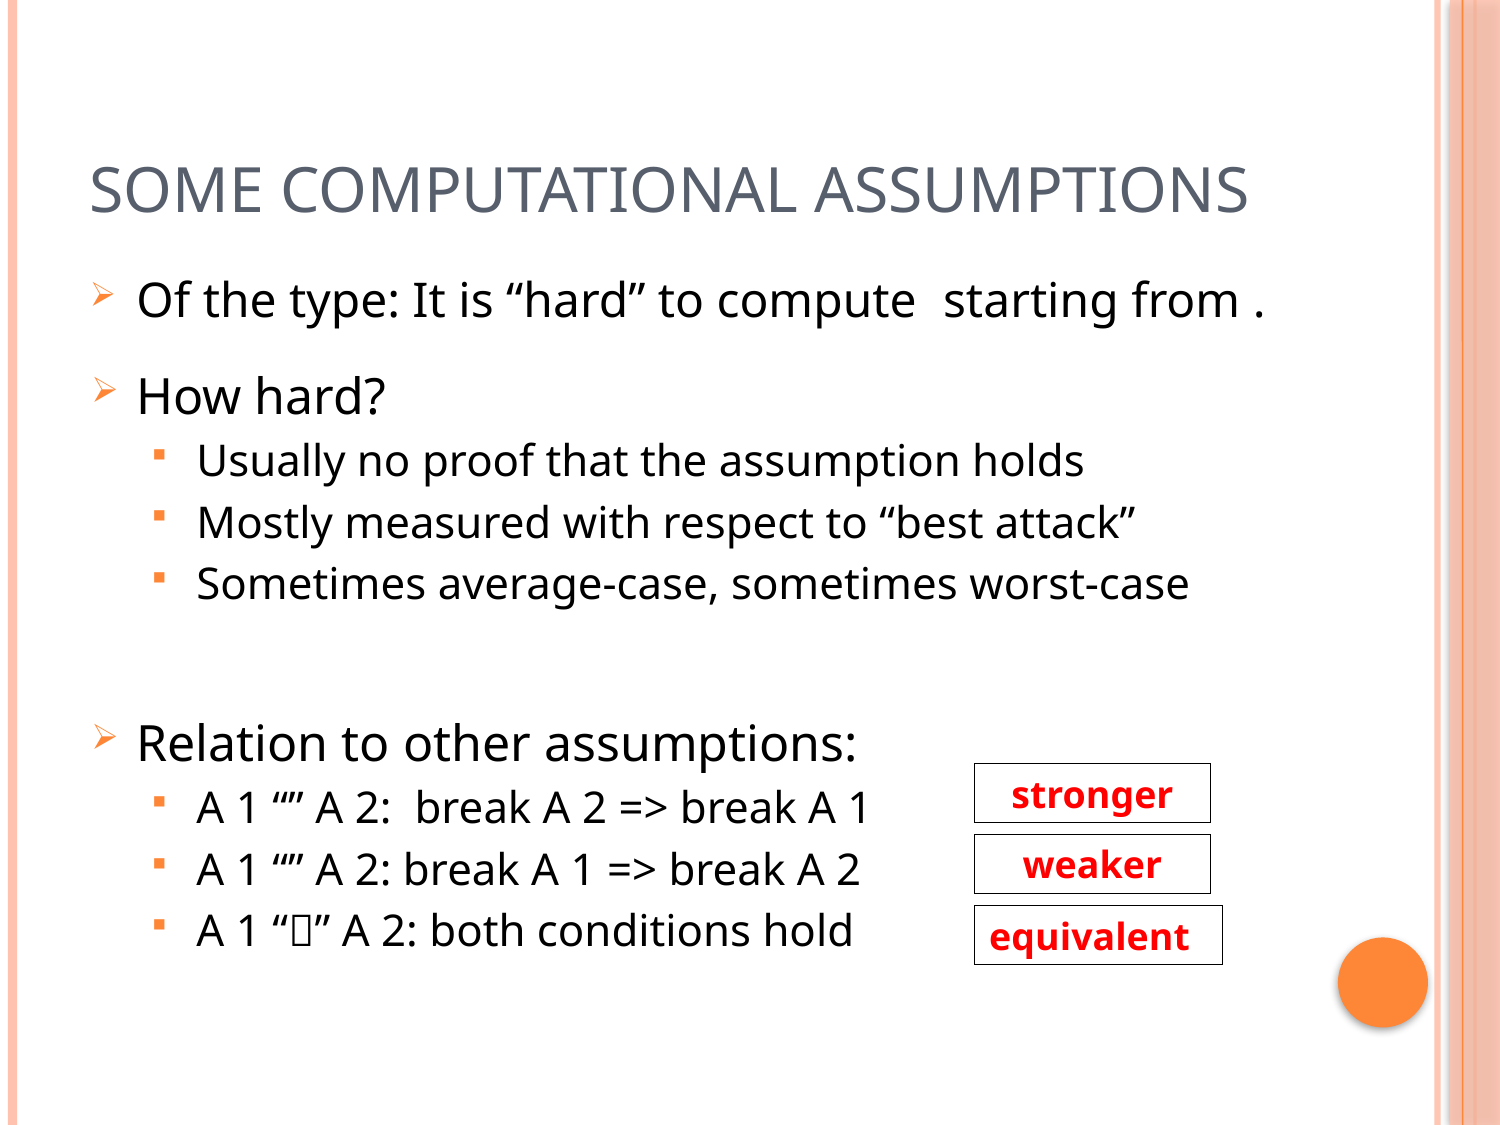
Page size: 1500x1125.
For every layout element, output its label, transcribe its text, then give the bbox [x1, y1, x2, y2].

text_box weaker [974, 834, 1211, 894]
text_box stronger [974, 763, 1211, 823]
title Some Computational Assumptions [75, 45, 1300, 233]
text_box How hard? Usually no proof that the assumption holds Mostly measured with respect to “best attack” Sometimes average-case, sometimes worst-case [76, 356, 1302, 669]
text_box equivalent [974, 905, 1223, 965]
